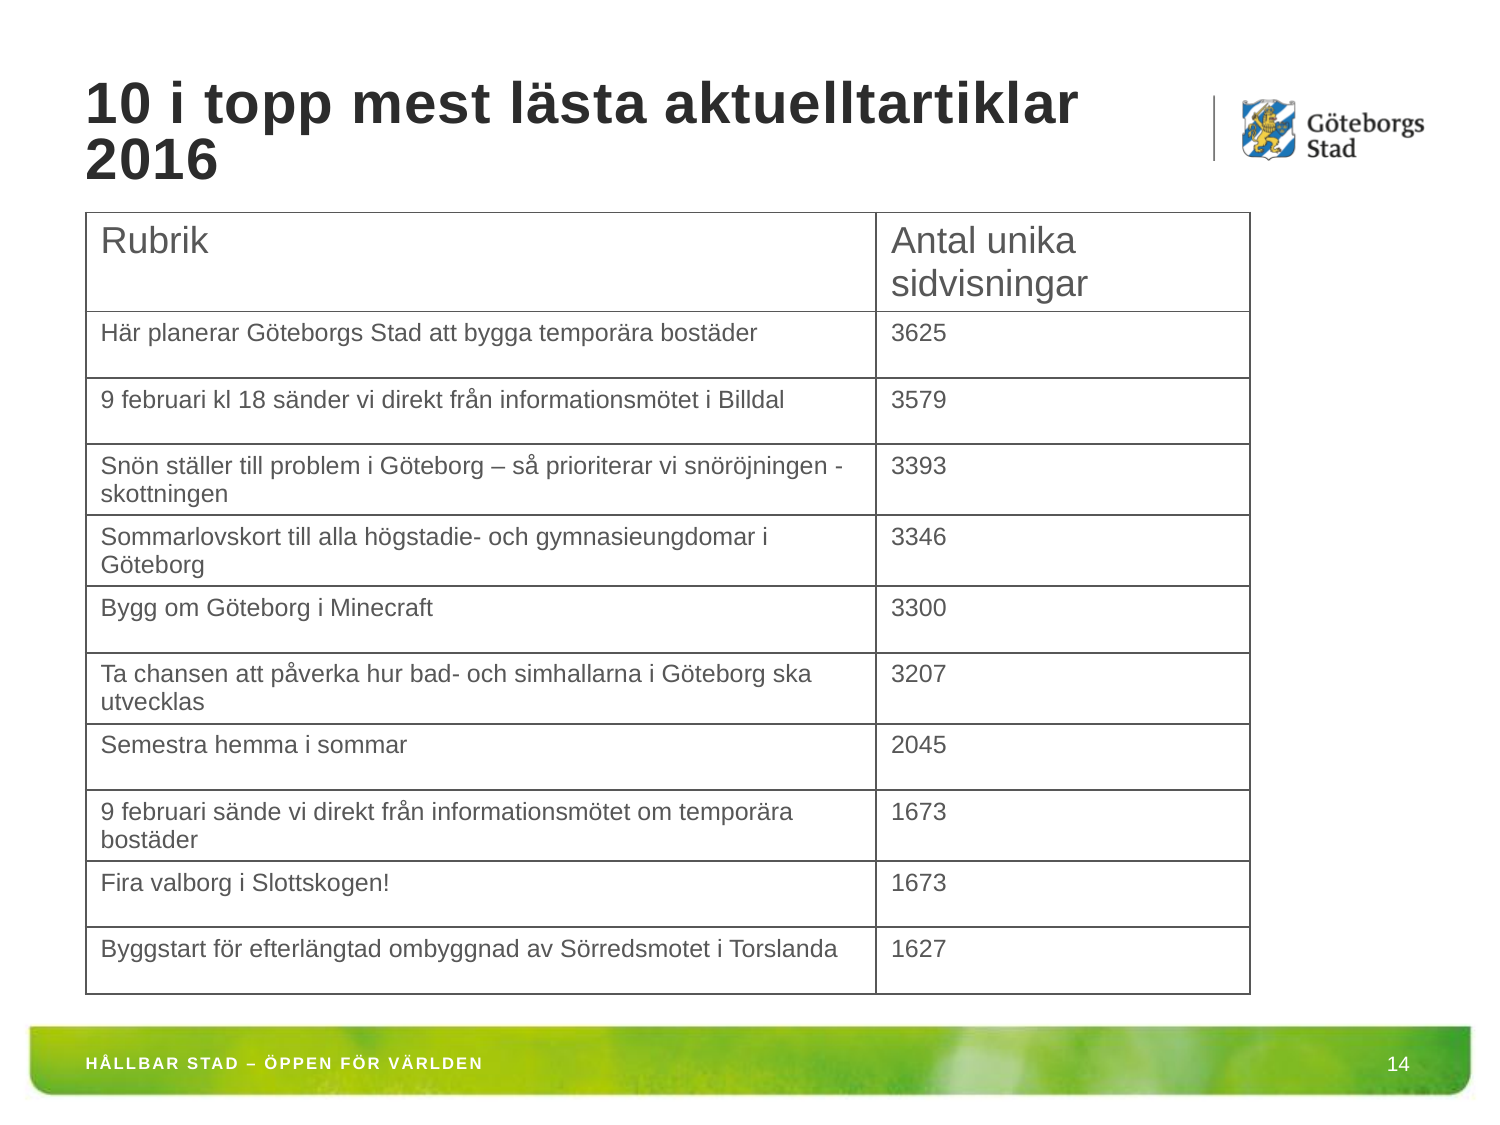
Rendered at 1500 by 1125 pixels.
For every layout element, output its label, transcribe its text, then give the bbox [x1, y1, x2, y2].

table_cell Snön ställer till problem i Göteborg – så prioriterar vi snöröjningen - skottningen [87, 445, 875, 514]
table_cell Byggstart för efterlängtad ombyggnad av Sörredsmotet i Torslanda [87, 928, 875, 993]
table_cell Här planerar Göteborgs Stad att bygga temporära bostäder [87, 312, 875, 377]
table_cell Semestra hemma i sommar [87, 725, 875, 789]
table_cell Ta chansen att påverka hur bad- och simhallarna i Göteborg ska utvecklas [87, 654, 875, 723]
slide_number 14 [1361, 1028, 1436, 1097]
picture [0, 999, 1500, 1125]
picture [1213, 0, 1500, 161]
table_cell 3579 [877, 379, 1249, 443]
table_cell 9 februari kl 18 sänder vi direkt från informationsmötet i Billdal [87, 379, 875, 443]
table_cell Fira valborg i Slottskogen! [87, 862, 875, 926]
table_cell 3625 [877, 312, 1249, 377]
title 10 i topp mest lästa aktuelltartiklar 2016 [85, 78, 1192, 192]
table_cell 3300 [877, 587, 1249, 652]
table_cell 9 februari sände vi direkt från informationsmötet om temporära bostäder [87, 791, 875, 860]
table_cell 2045 [877, 725, 1249, 789]
table_cell 1673 [877, 862, 1249, 926]
table_cell 1673 [877, 791, 1249, 860]
table_cell 3207 [877, 654, 1249, 723]
table_cell 3393 [877, 445, 1249, 514]
table_cell Bygg om Göteborg i Minecraft [87, 587, 875, 652]
table_cell Sommarlovskort till alla högstadie- och gymnasieungdomar i Göteborg [87, 516, 875, 585]
table_header Antal unika sidvisningar [877, 213, 1249, 311]
table_cell 1627 [877, 928, 1249, 993]
footer HÅLLBAR STAD – ÖPPEN FÖR VÄRLDEN [85, 1028, 561, 1097]
table_cell 3346 [877, 516, 1249, 585]
table_header Rubrik [87, 213, 875, 311]
